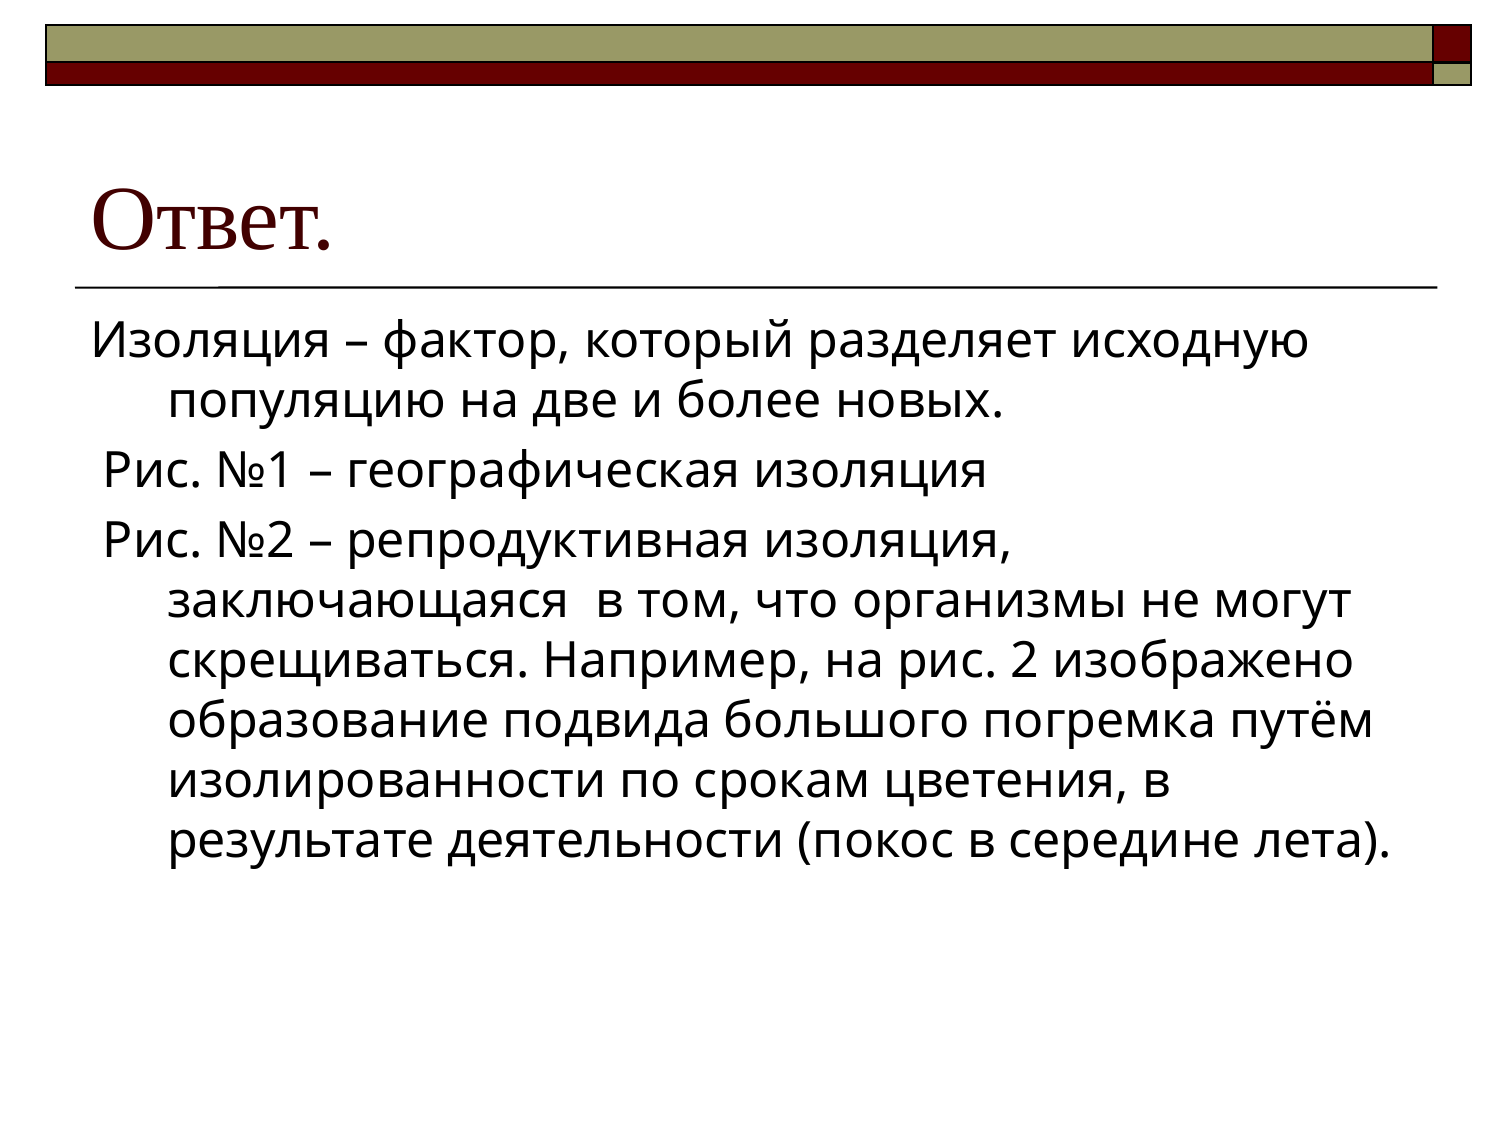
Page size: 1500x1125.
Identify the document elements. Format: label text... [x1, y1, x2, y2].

list Изоляция – фактор, который разделяет исходную популяцию на две и более новых. Рис. №1 – географическая изоляция Рис. №2 – репродуктивная изоляция, заключающаяся в том, что организмы не могут скрещиваться. Например, на рис. 2 изображено образование подвида большого погремка путём изолированности по срокам цветения, в результате деятельности (покос в середине лета). [74, 299, 1426, 1006]
title Ответ. [74, 87, 1426, 276]
